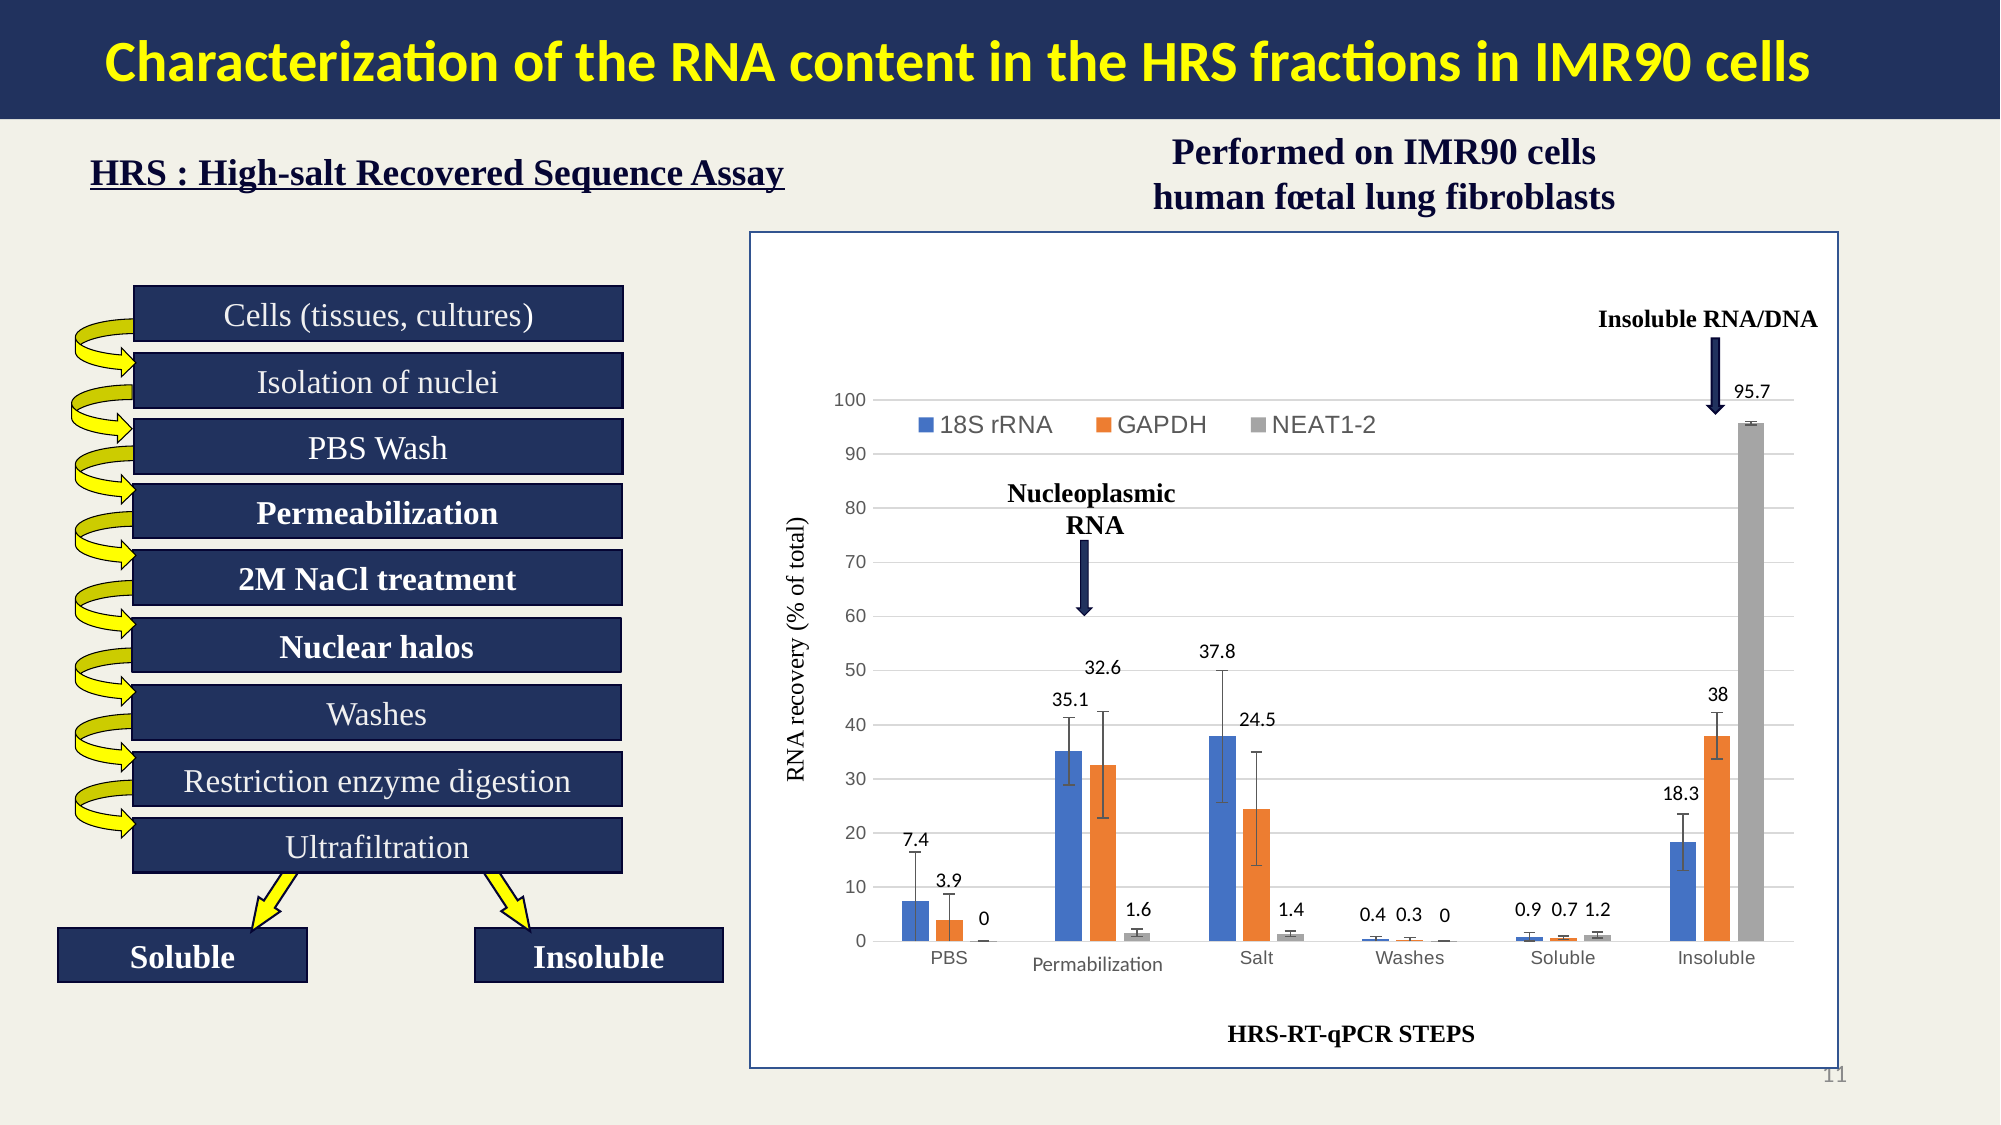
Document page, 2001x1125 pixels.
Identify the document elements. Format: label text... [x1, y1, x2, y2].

slide_number 11 [1412, 1042, 1863, 1103]
text_box [1710, 337, 1721, 355]
text_box [749, 231, 1839, 1069]
text_box HRS : High-salt Recovered Sequence Assay [75, 140, 800, 201]
text_box HRS-RT-qPCR STEPS [1212, 1010, 1497, 1055]
text_box Characterization of the RNA content in the HRS fractions in IMR90 cells [45, 16, 1871, 101]
chart [731, 355, 1820, 991]
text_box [58, 285, 724, 984]
text_box Performed on IMR90 cells human fœtal lung fibroblasts [1137, 119, 1631, 225]
text_box [0, 0, 2000, 120]
text_box Insoluble RNA/DNA [1583, 295, 1834, 340]
